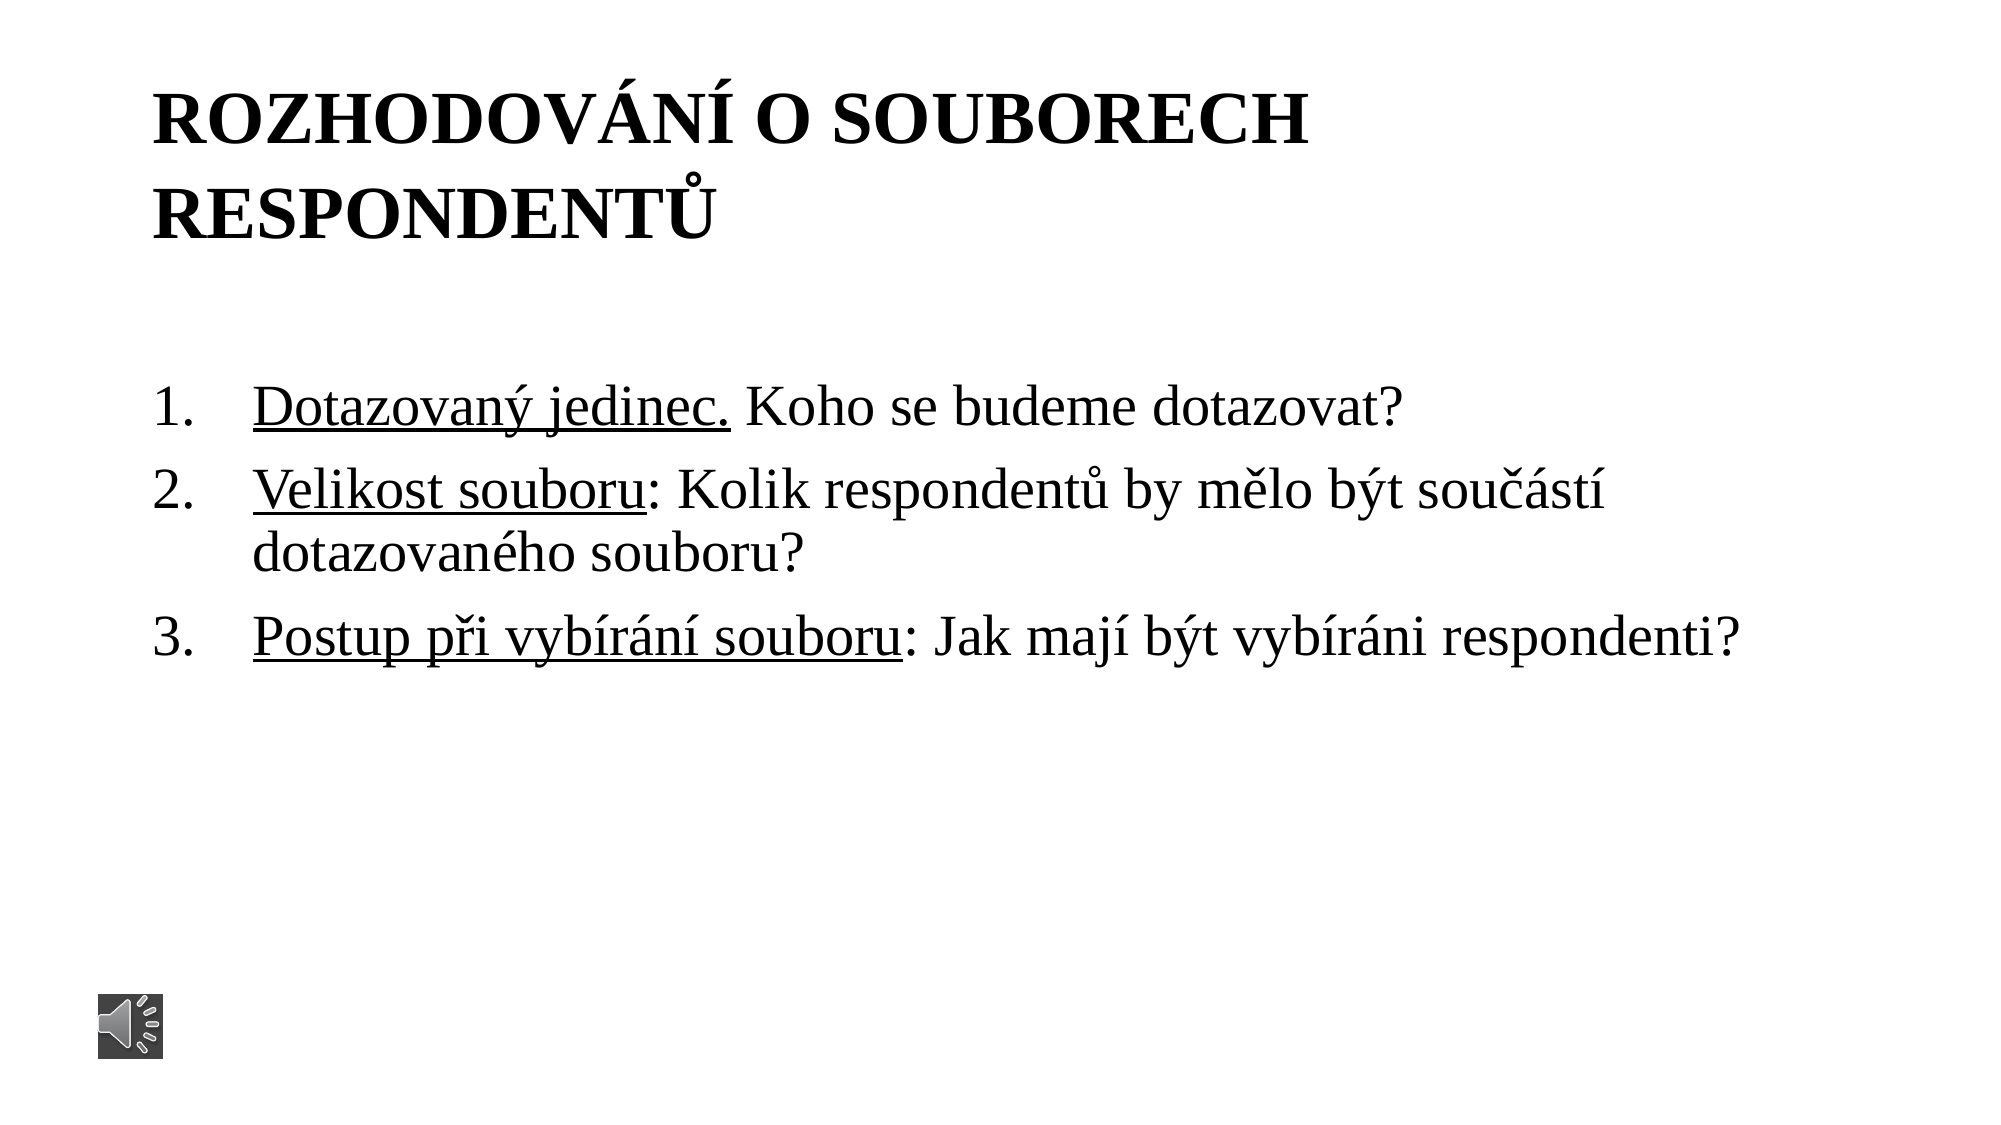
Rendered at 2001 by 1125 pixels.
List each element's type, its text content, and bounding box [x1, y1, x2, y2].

picture [96, 992, 164, 1060]
title ROZHODOVÁNÍ O SOUBORECH RESPONDENTŮ [137, 59, 1863, 278]
list Dotazovaný jedinec. Koho se budeme dotazovat? Velikost souboru: Kolik respondentů by mělo být součástí dotazovaného souboru? Postup při vybírání souboru: Jak mají být vybíráni respondenti? [137, 367, 1863, 1014]
